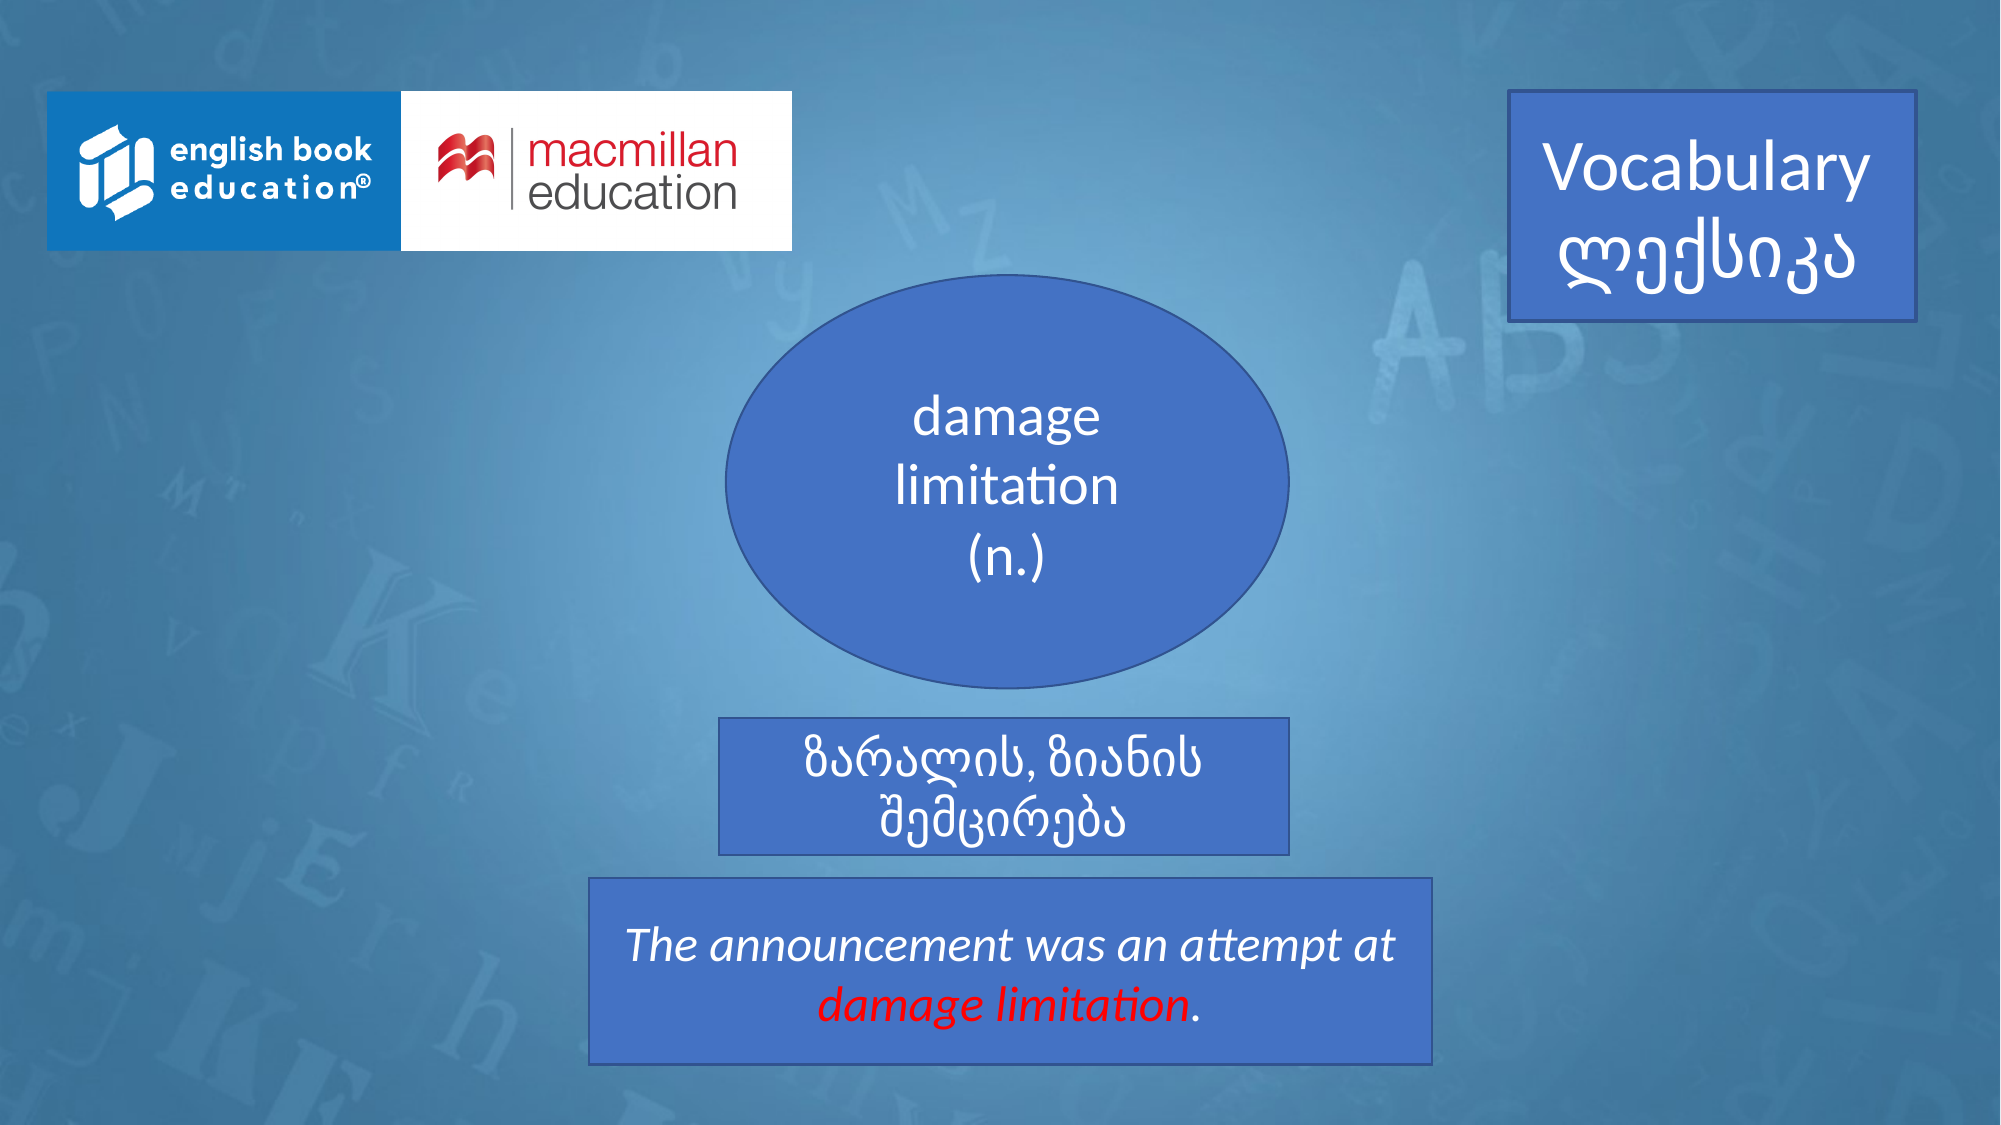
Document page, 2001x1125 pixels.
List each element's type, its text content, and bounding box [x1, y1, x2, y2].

picture [0, 0, 2001, 1125]
text_box Vocabulary ლექსიკა [1480, 110, 1935, 300]
text_box damage limitation (n.) [725, 275, 1289, 689]
text_box ზარალის, ზიანის შემცირება [719, 717, 1289, 856]
text_box [1507, 300, 1918, 323]
text_box The announcement was an attempt at damage limitation. [588, 877, 1432, 1065]
text_box [1507, 89, 1918, 110]
